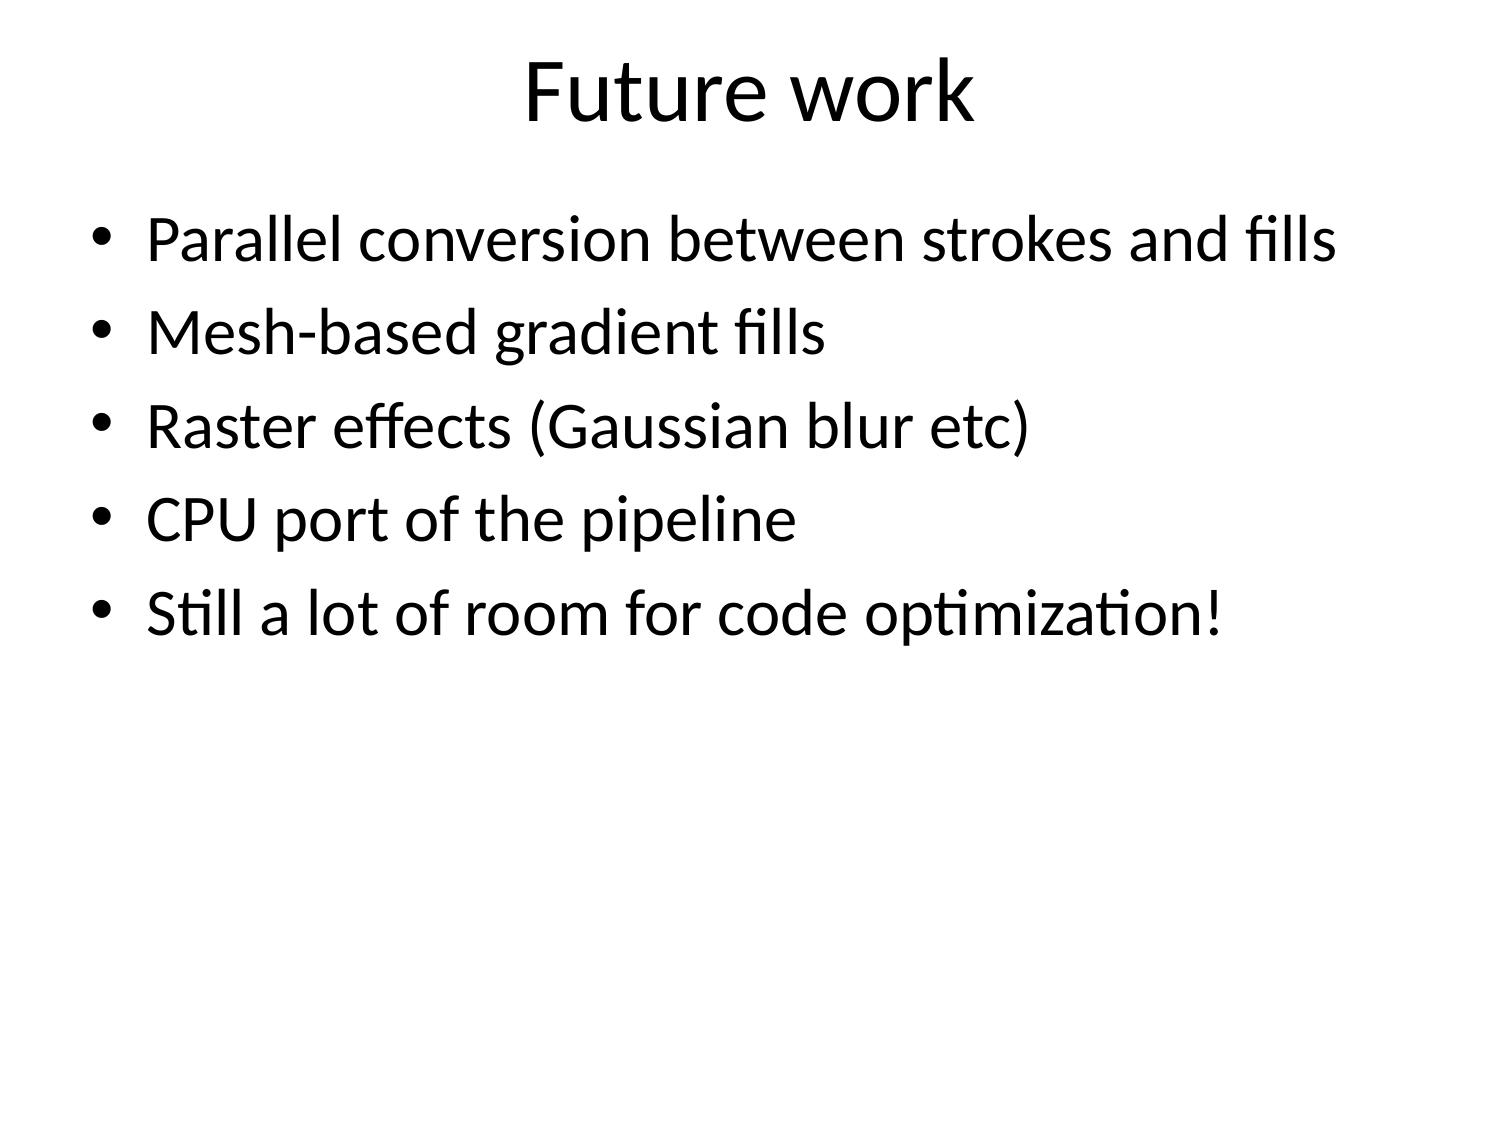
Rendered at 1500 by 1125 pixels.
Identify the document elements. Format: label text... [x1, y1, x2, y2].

title Future work [0, 20, 1500, 150]
list Parallel conversion between strokes and fills Mesh-based gradient fills Raster effects (Gaussian blur etc) CPU port of the pipeline Still a lot of room for code optimization! [75, 187, 1425, 1088]
